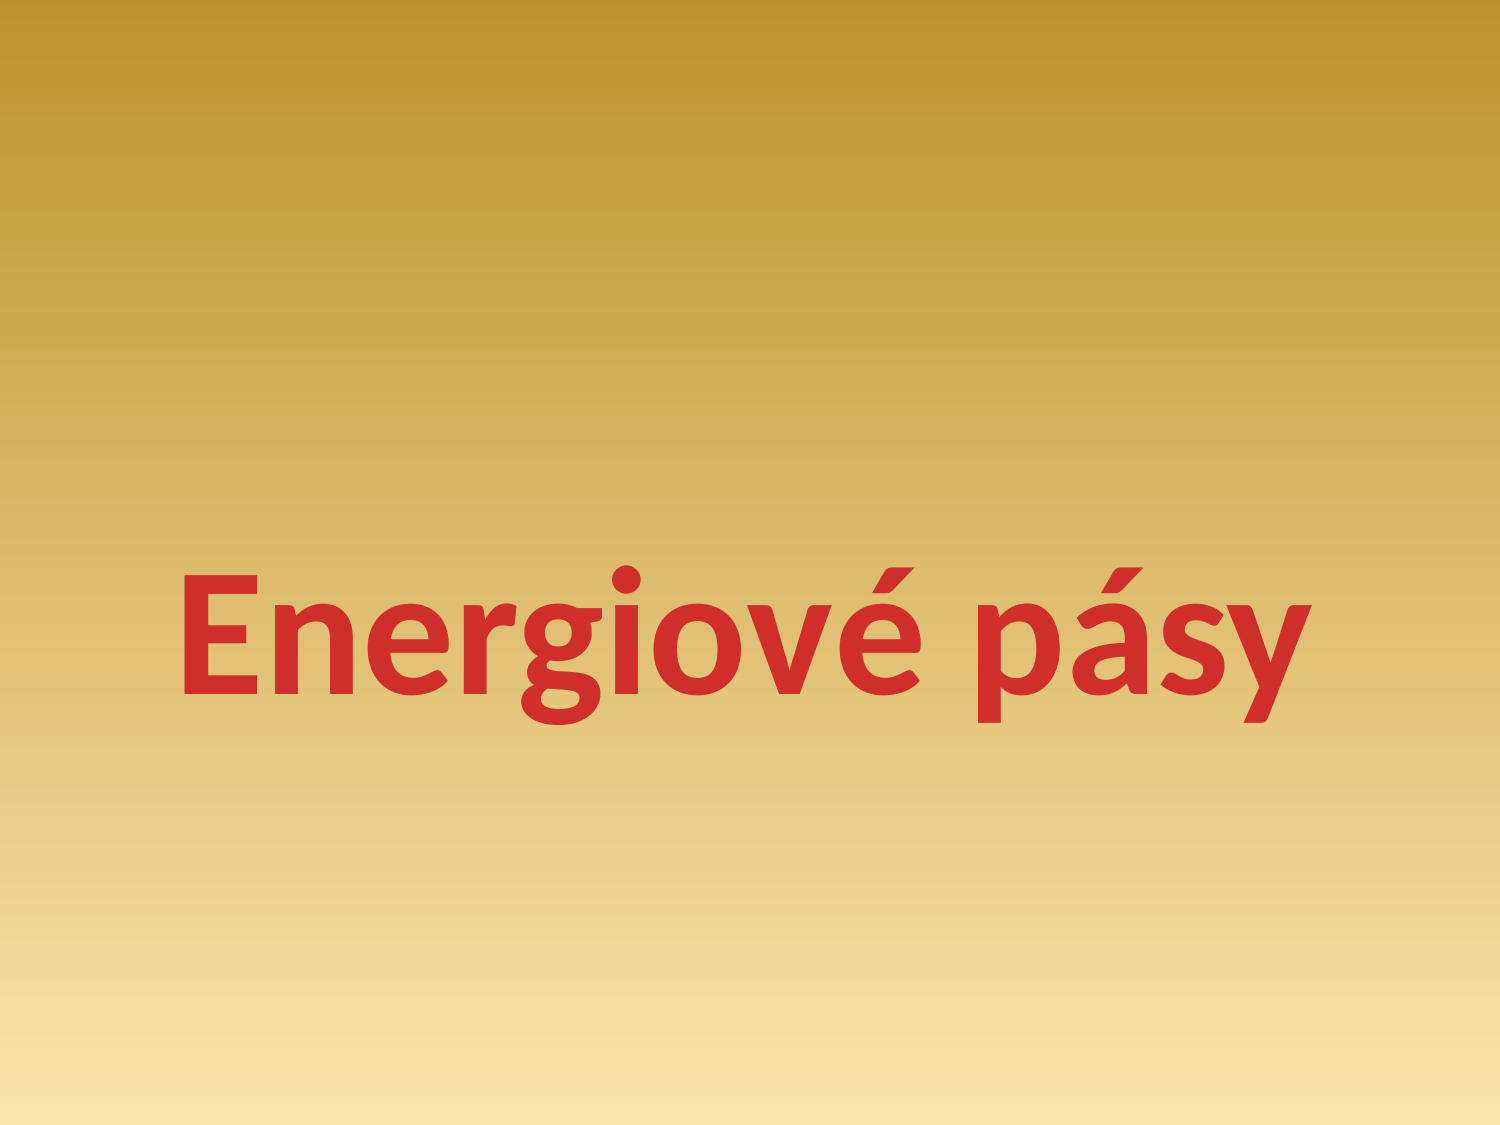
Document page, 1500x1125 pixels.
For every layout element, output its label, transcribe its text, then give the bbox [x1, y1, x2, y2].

text_box Energiové pásy [70, 503, 1418, 739]
